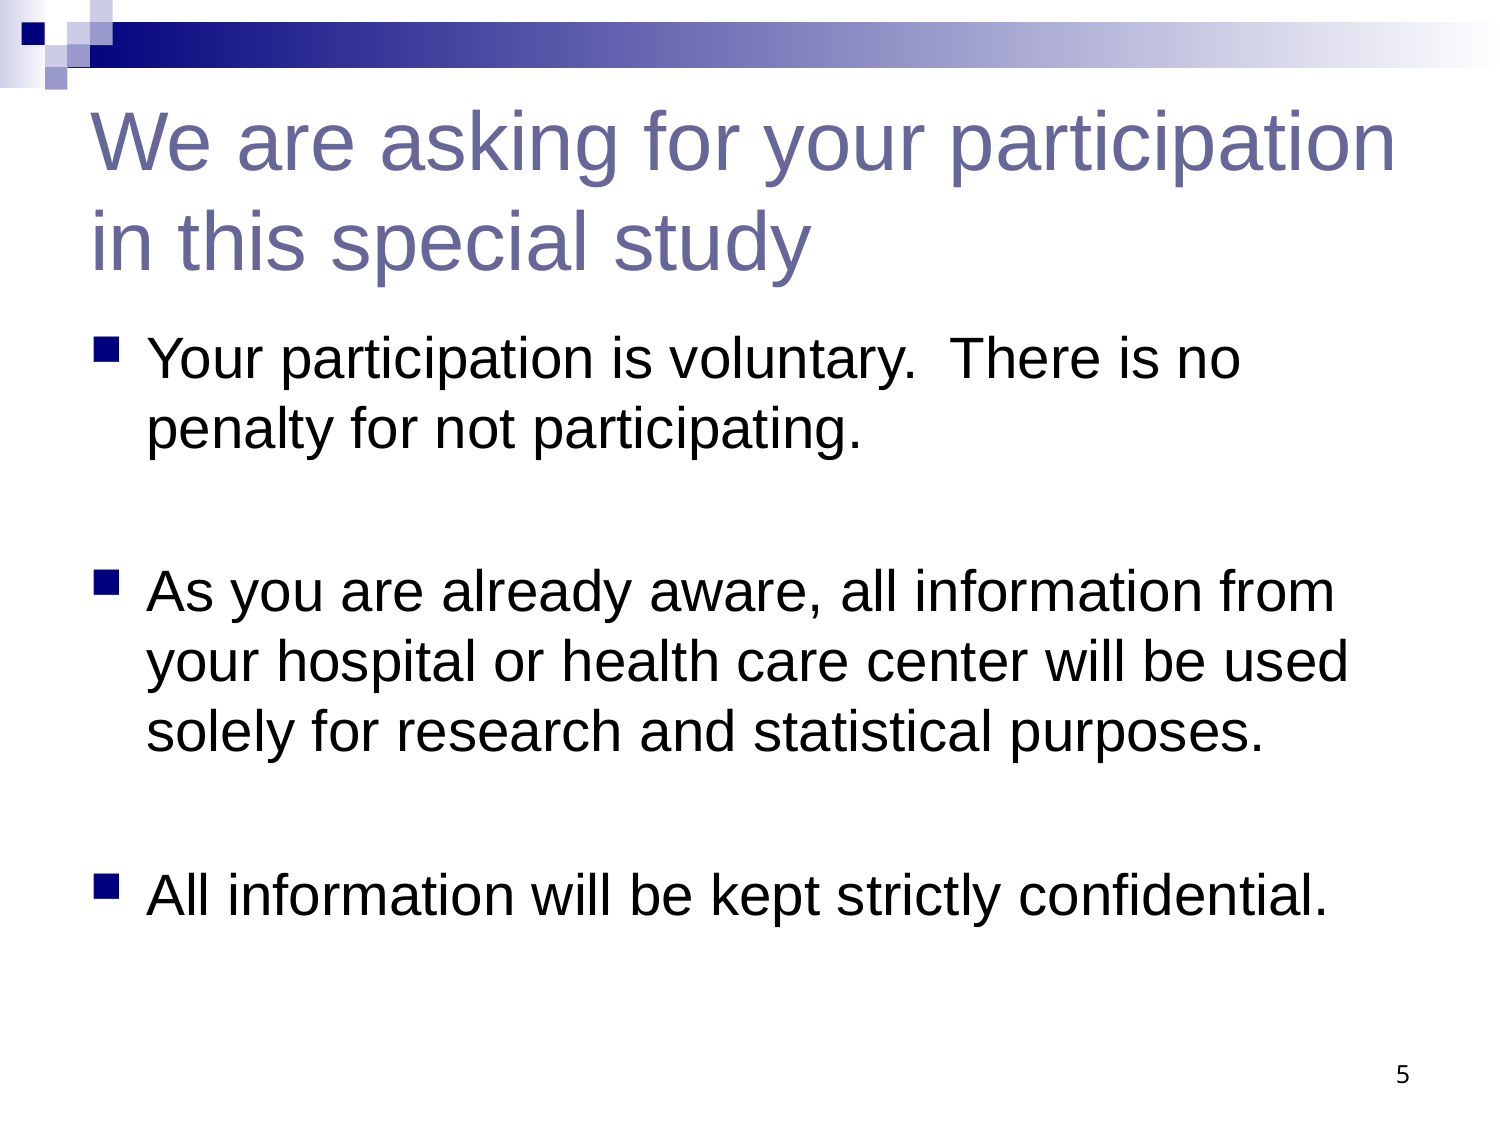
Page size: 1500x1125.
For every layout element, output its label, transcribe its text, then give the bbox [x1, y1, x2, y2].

list Your participation is voluntary. There is no penalty for not participating. As you are already aware, all information from your hospital or health care center will be used solely for research and statistical purposes. All information will be kept strictly confidential. [74, 312, 1426, 1056]
slide_number 5 [1074, 1056, 1426, 1101]
title We are asking for your participation in this special study [74, 74, 1426, 301]
